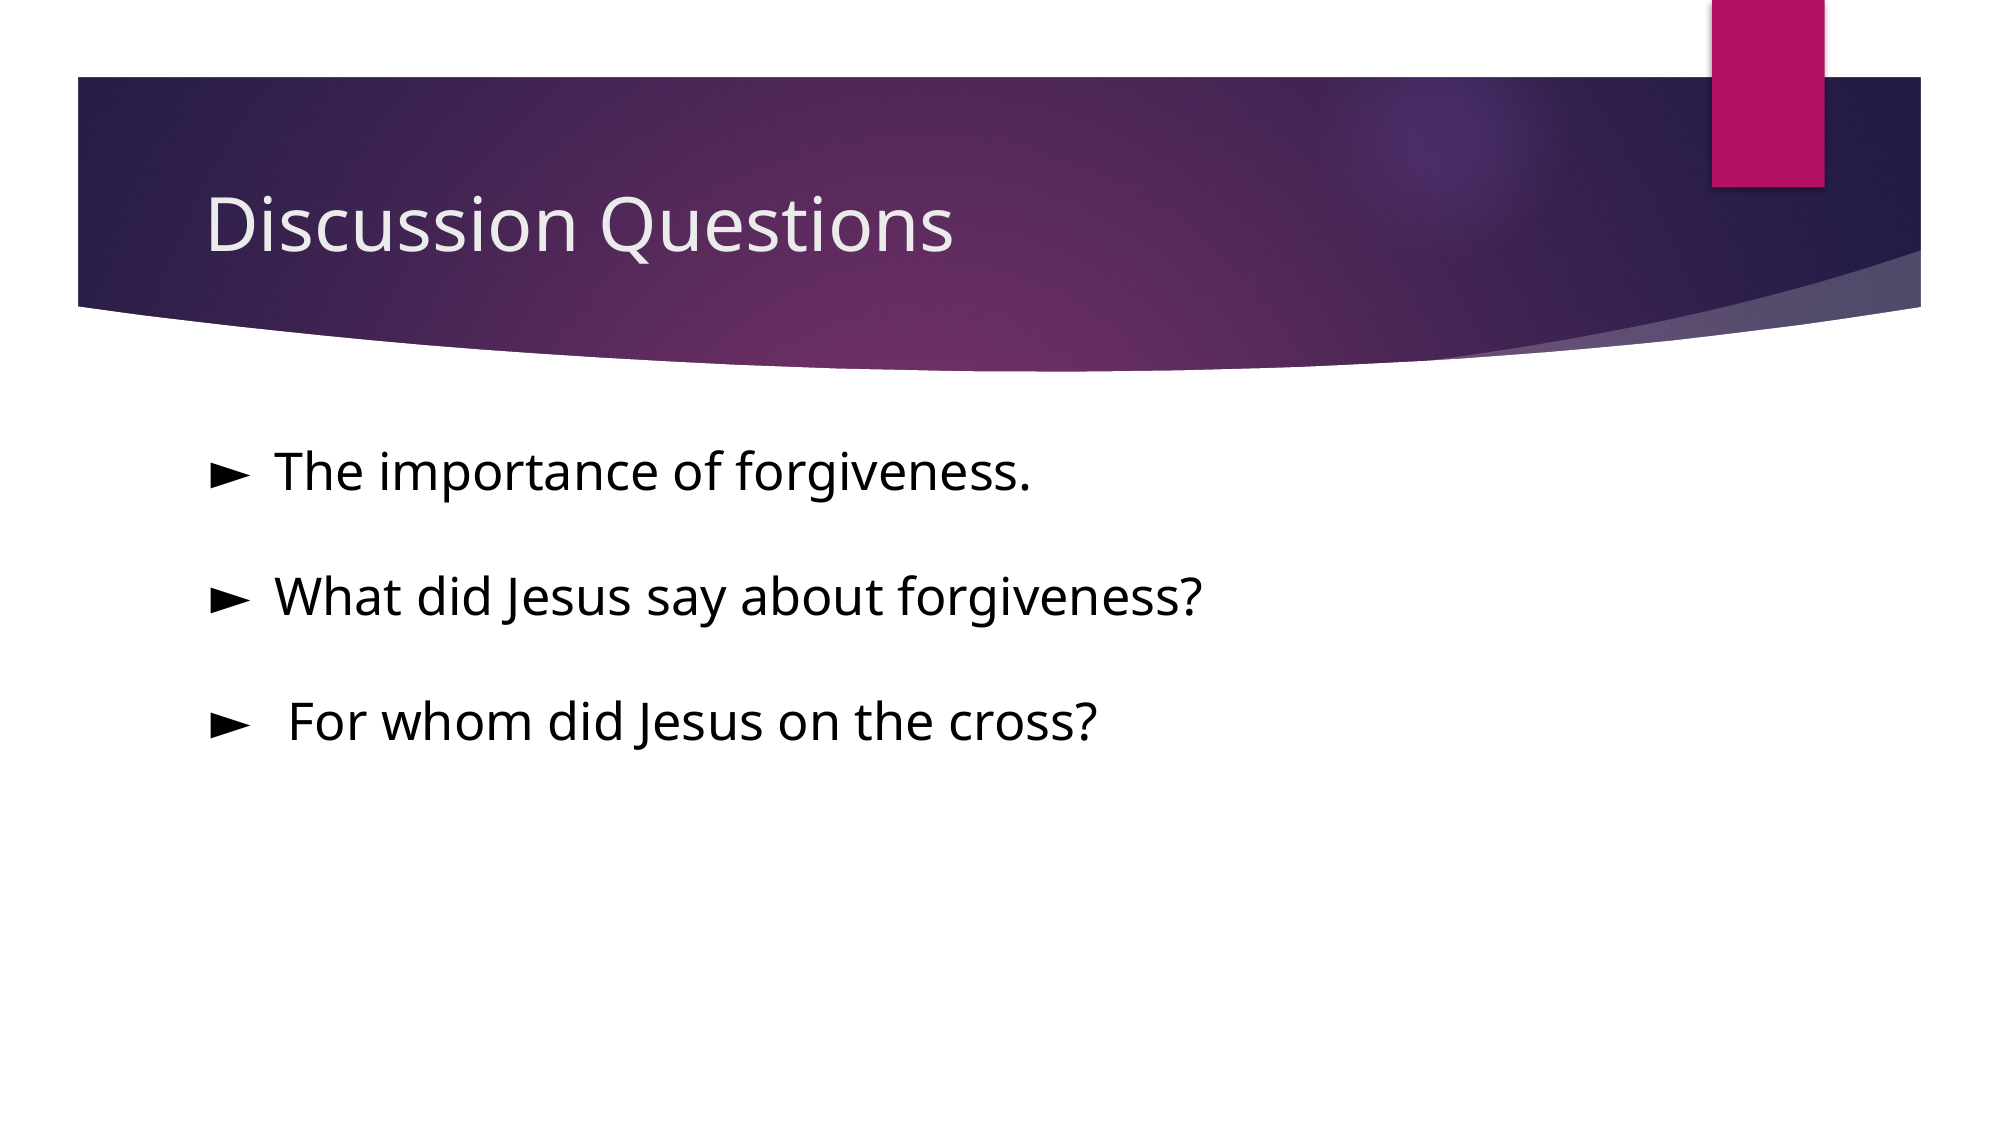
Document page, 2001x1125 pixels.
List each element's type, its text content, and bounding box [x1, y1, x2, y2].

title Discussion Questions [189, 163, 1627, 280]
list The importance of forgiveness. What did Jesus say about forgiveness? For whom did Jesus on the cross? [184, 430, 1632, 992]
picture [79, 78, 1920, 371]
